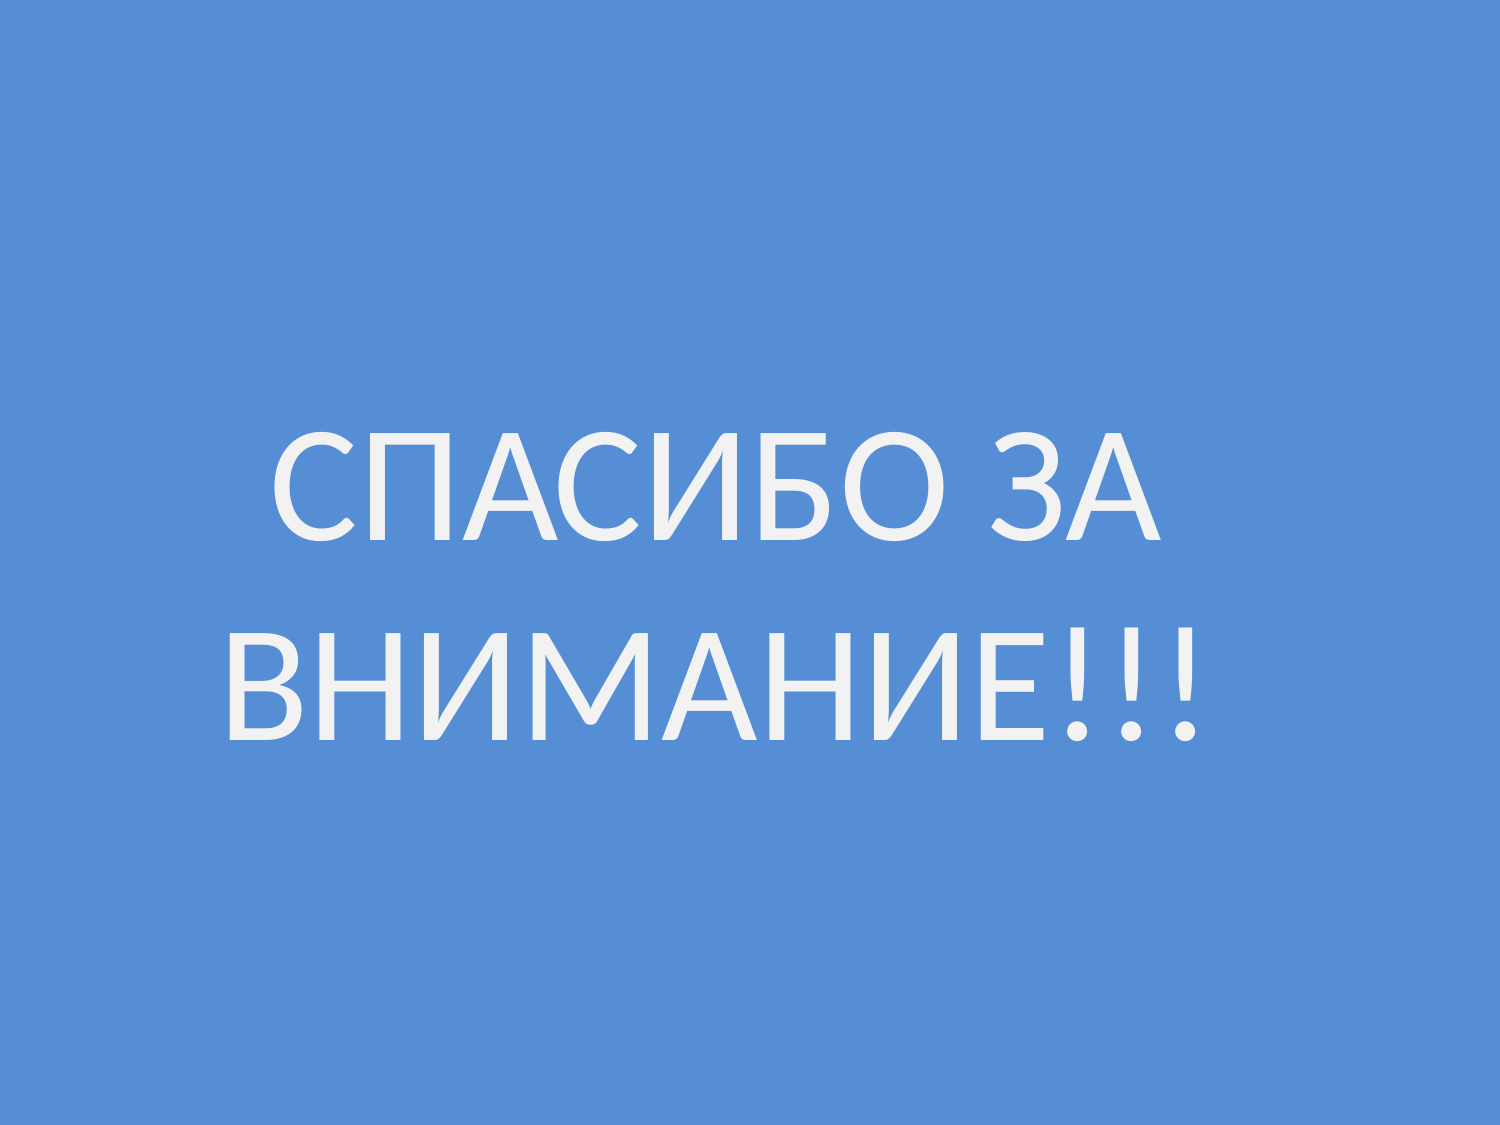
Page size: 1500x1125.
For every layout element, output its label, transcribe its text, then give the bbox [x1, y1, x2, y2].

title СПАСИБО ЗА ВНИМАНИЕ!!! [41, 479, 1392, 668]
